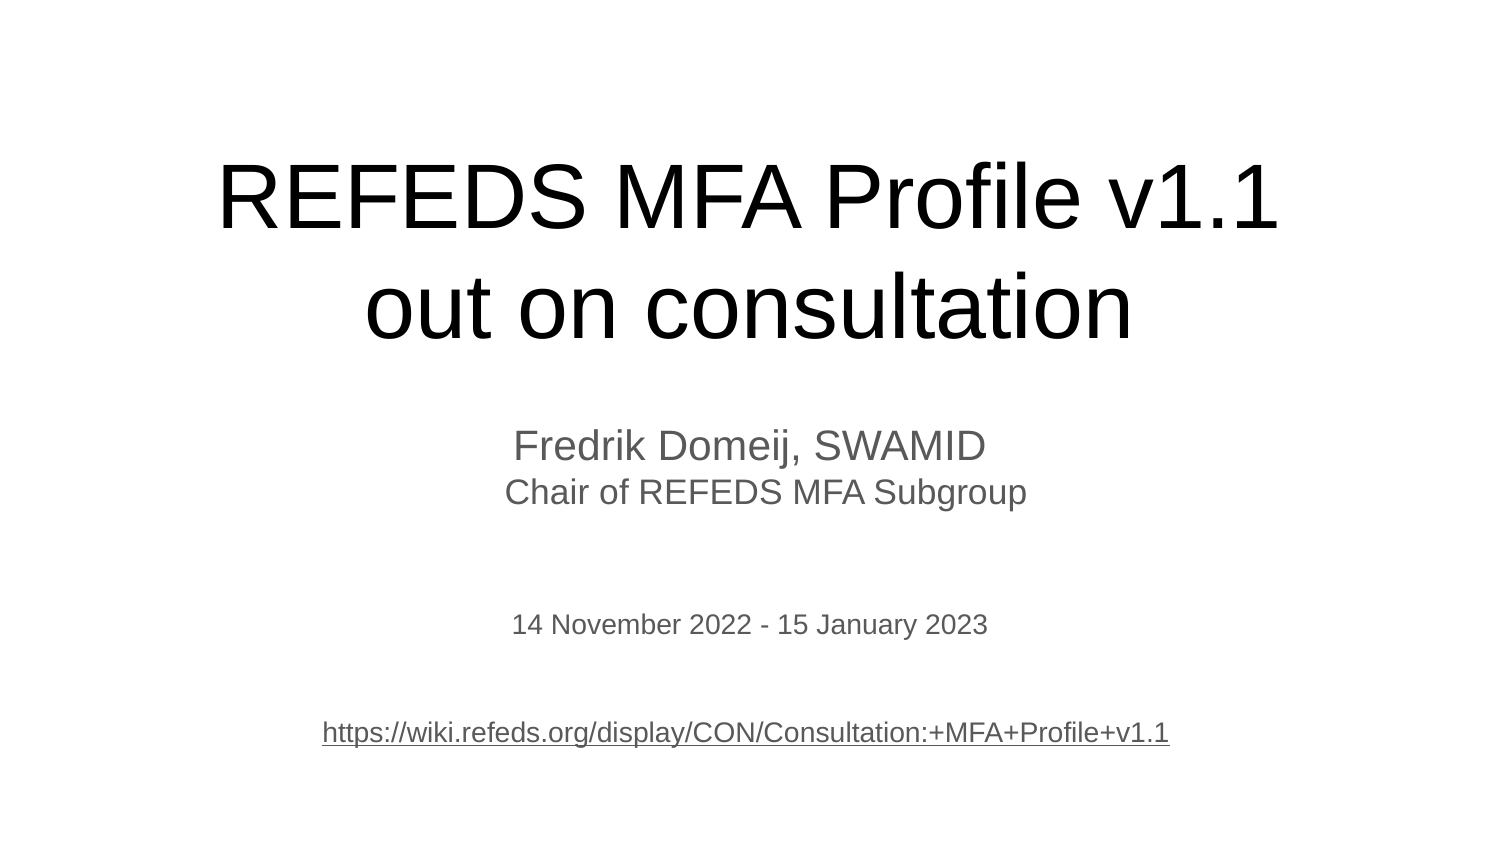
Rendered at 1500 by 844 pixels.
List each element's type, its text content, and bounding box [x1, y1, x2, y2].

title REFEDS MFA Profile v1.1 out on consultation [51, 122, 1449, 403]
subtitle Fredrik Domeij, SWAMID Chair of REFEDS MFA Subgroup 14 November 2022 - 15 January 2023 https://wiki.refeds.org/display/CON/Consultation:+MFA+Profile+v1.1 [51, 403, 1449, 766]
